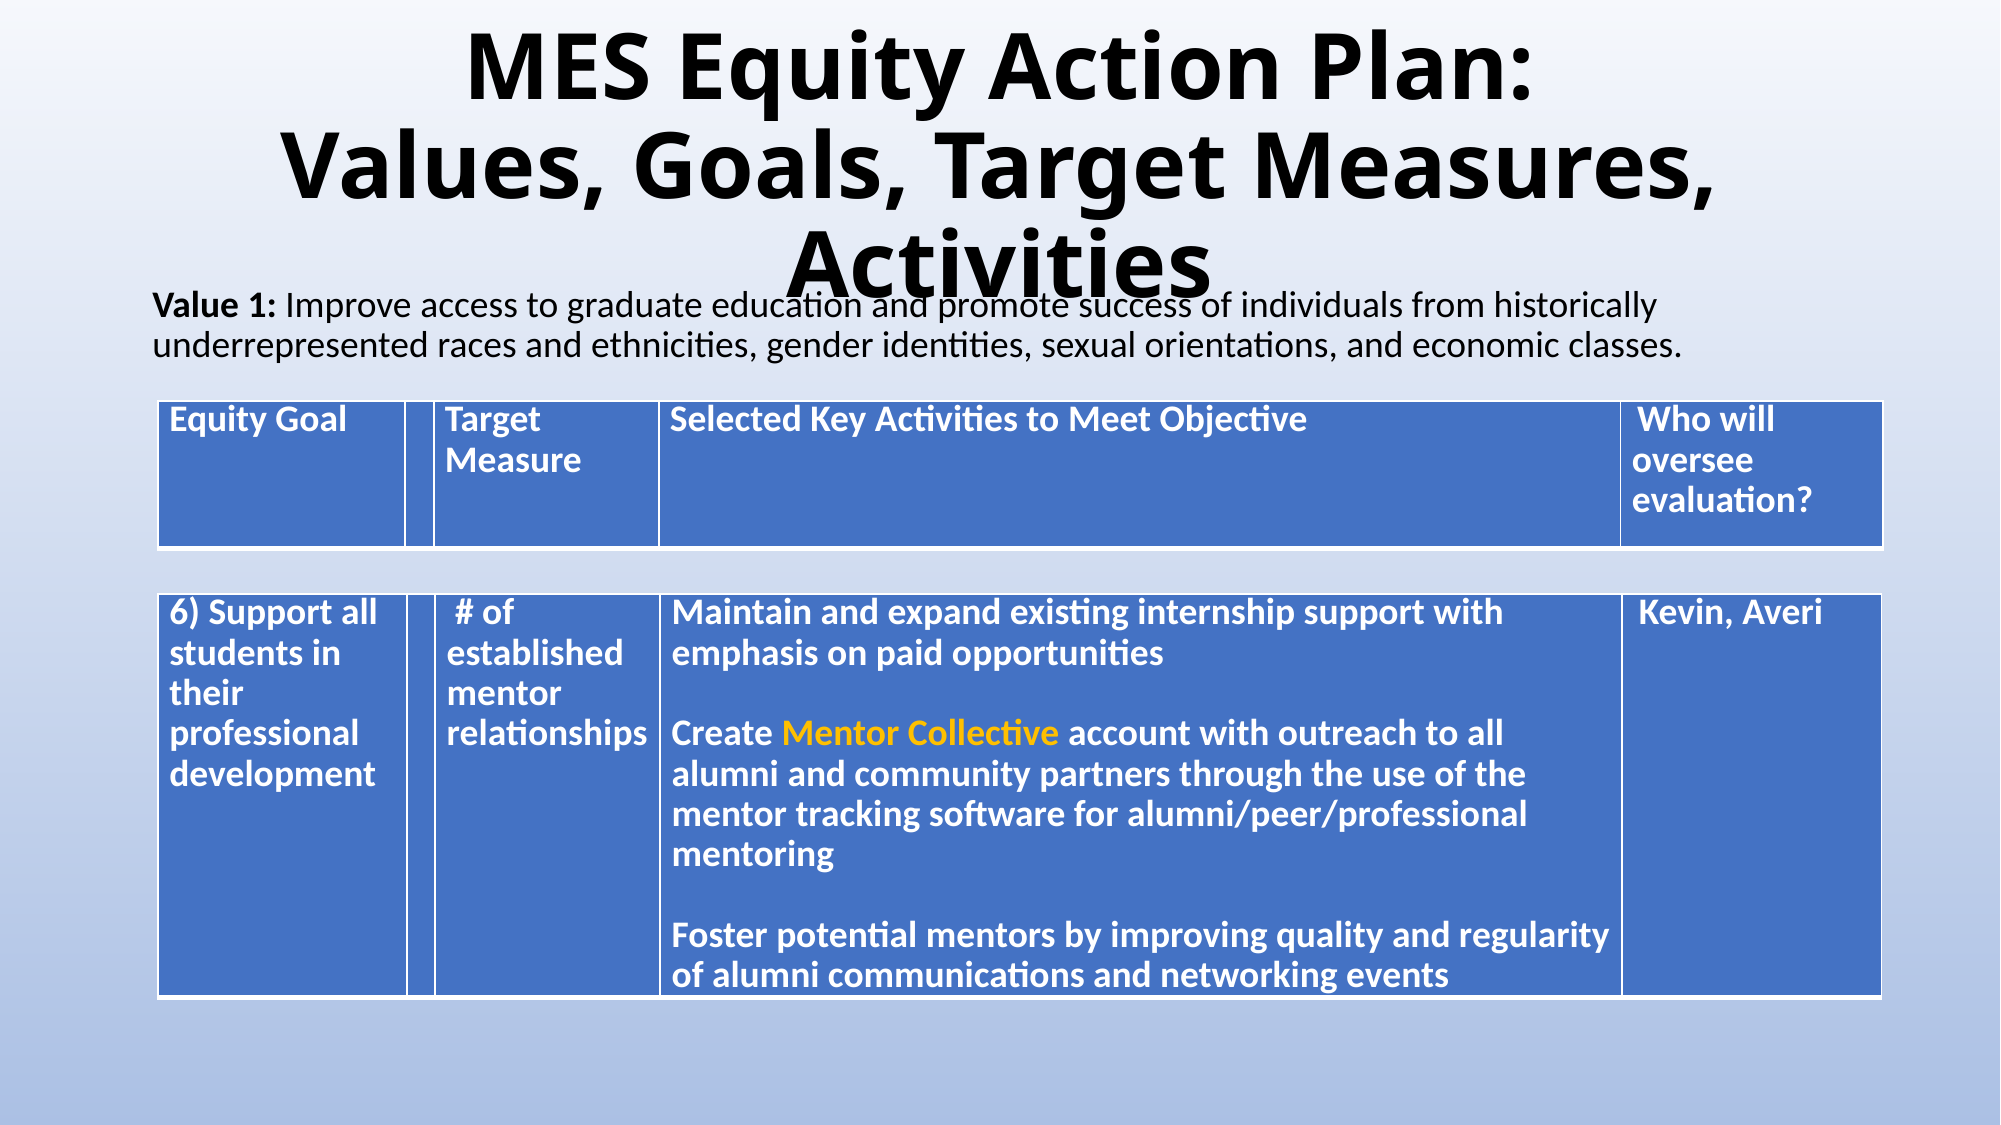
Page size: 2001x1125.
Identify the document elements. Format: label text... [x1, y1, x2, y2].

table_header [406, 402, 433, 546]
table_header Selected Key Activities to Meet Objective [660, 402, 1620, 546]
table_header Who will oversee evaluation? [1621, 402, 1882, 546]
table_header # of established mentor relationships [436, 595, 659, 995]
table_header Target Measure [435, 402, 658, 546]
list Value 1: Improve access to graduate education and promote success of individuals from historically underrepresented races and ethnicities, gender identities, sexual orientations, and economic classes. [137, 277, 1863, 1014]
table_header [408, 595, 434, 995]
table_header Kevin, Averi [1623, 595, 1881, 995]
table_header Equity Goal [159, 402, 404, 546]
table_header Maintain and expand existing internship support with emphasis on paid opportunities Create Mentor Collective account with outreach to all alumni and community partners through the use of the mentor tracking software for alumni/peer/professional mentoring Foster potential mentors by improving quality and regularity of alumni communications and networking events [661, 595, 1621, 995]
table_header 6) Support all students in their professional development [159, 595, 406, 995]
title MES Equity Action Plan: Values, Goals, Target Measures, Activities [137, 59, 1863, 277]
